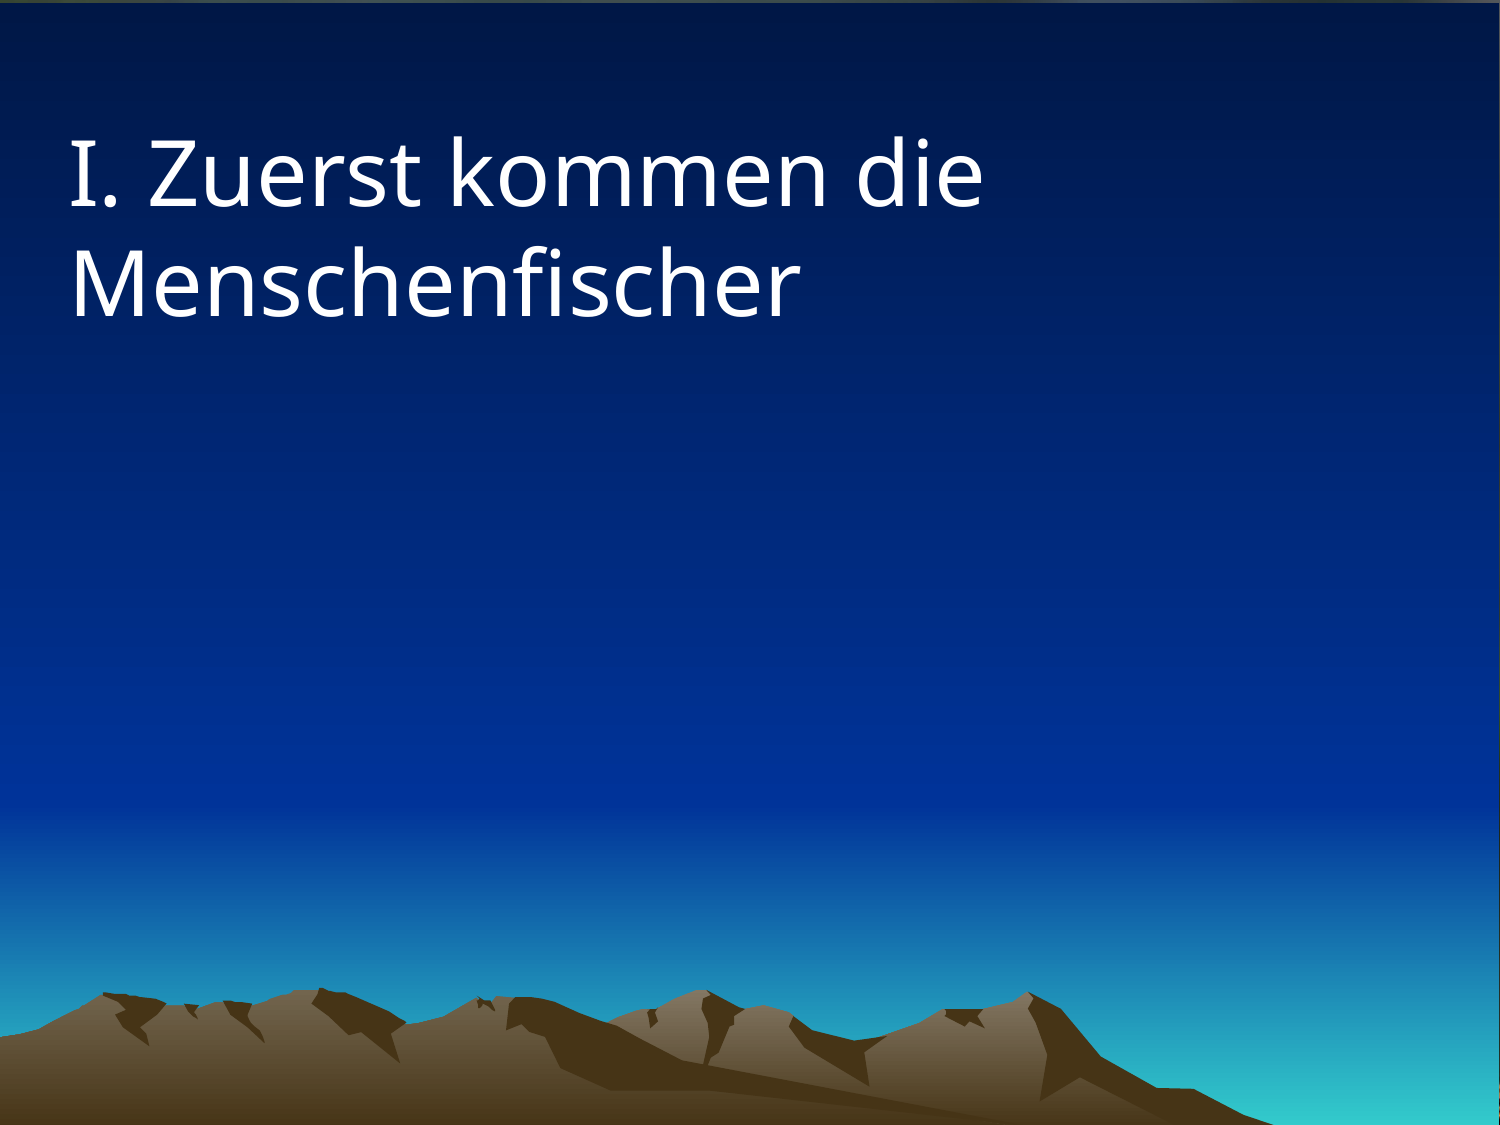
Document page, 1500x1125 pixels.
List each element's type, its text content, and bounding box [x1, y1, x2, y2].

title I. Zuerst kommen die Menschenfischer [53, 107, 1471, 343]
picture [0, 0, 1500, 1125]
